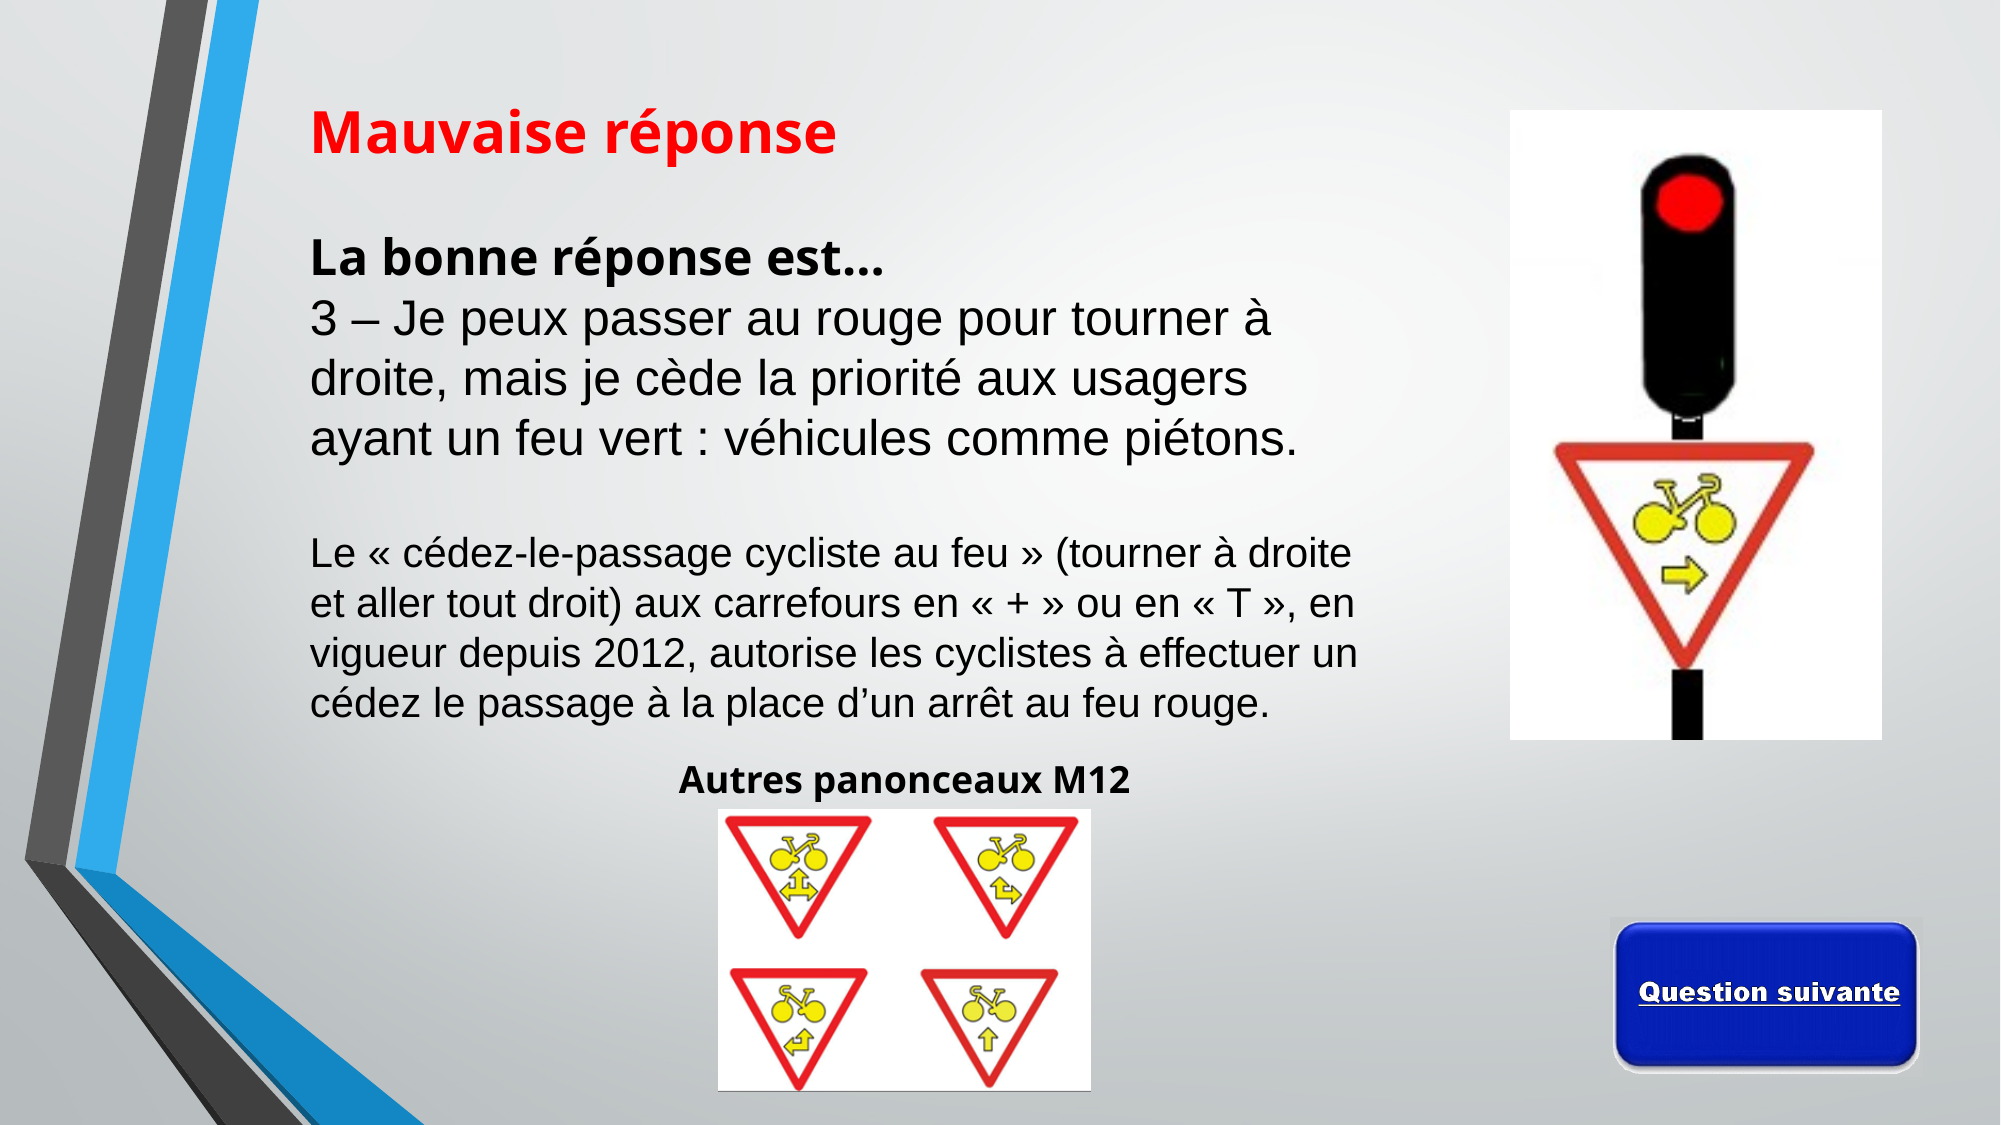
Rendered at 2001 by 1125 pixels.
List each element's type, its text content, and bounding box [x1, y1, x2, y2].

text_box Autres panonceaux M12 [664, 749, 1146, 809]
picture [1609, 916, 1923, 1077]
text_box Mauvaise réponse La bonne réponse est… 3 – Je peux passer au rouge pour tourner à droite, mais je cède la priorité aux usagers ayant un feu vert : véhicules comme piétons. Le « cédez-le-passage cycliste au feu » (tourner à droite et aller tout droit) aux carrefours en « + » ou en « T », en vigueur depuis 2012, autorise les cyclistes à effectuer un cédez le passage à la place d’un arrêt au feu rouge. [295, 88, 1393, 733]
picture [718, 809, 1092, 1092]
picture [1510, 110, 1883, 740]
